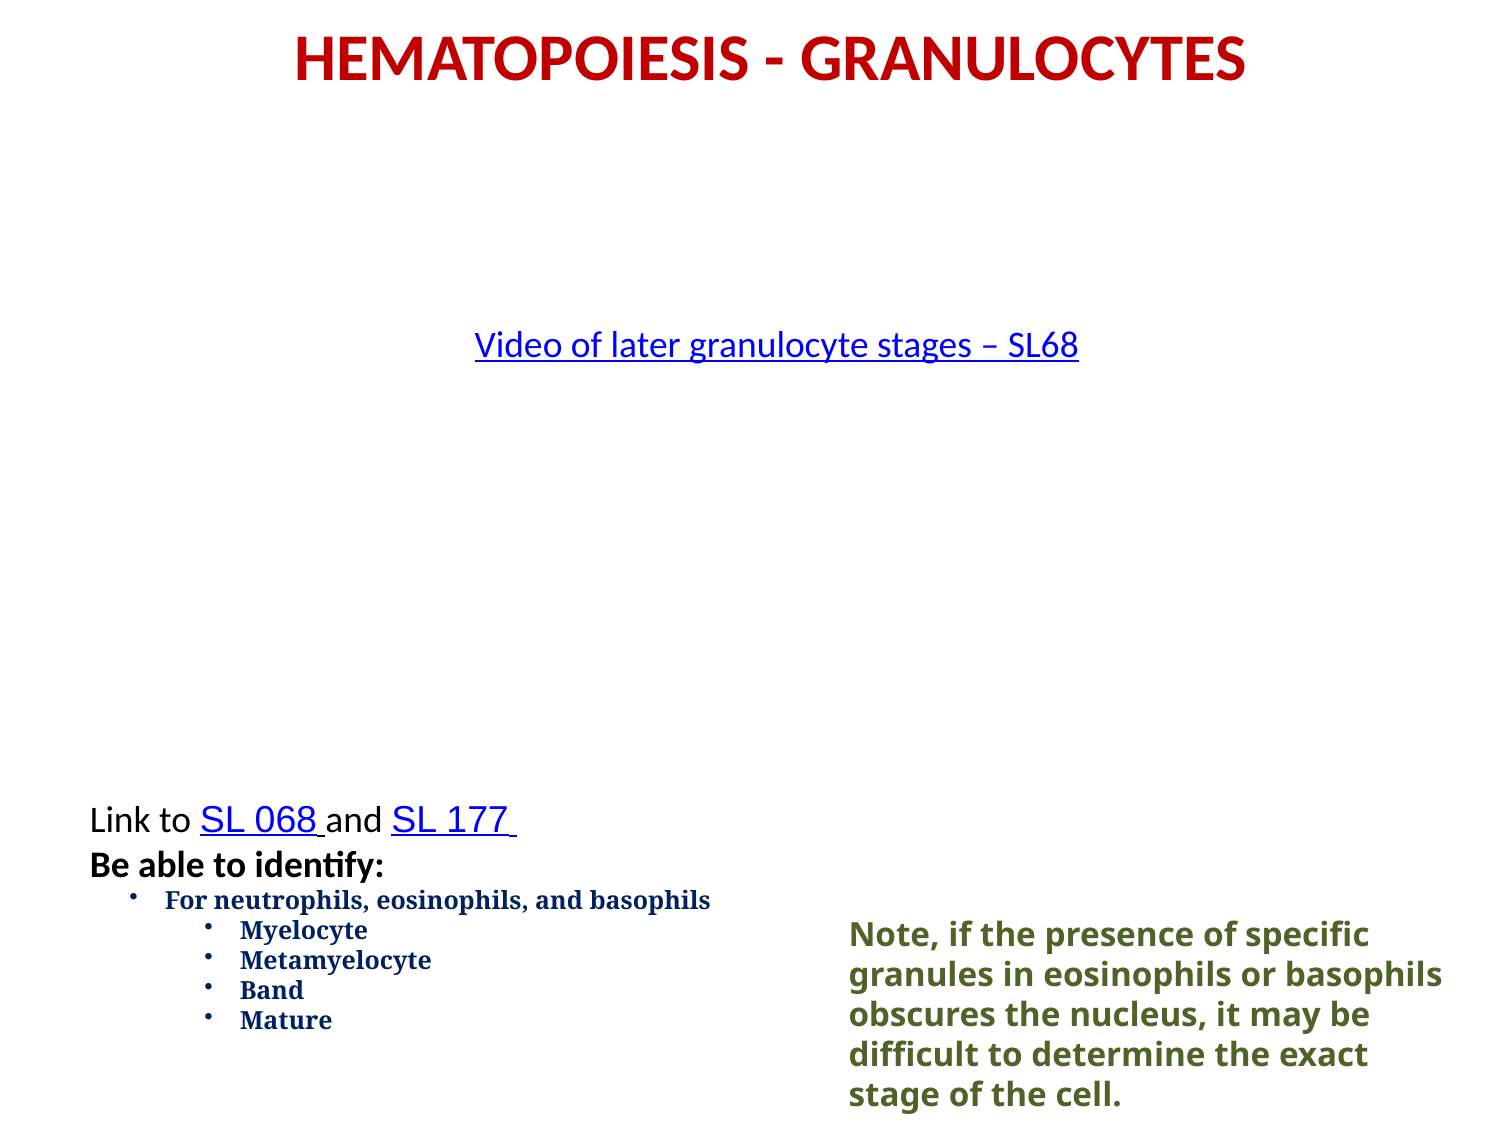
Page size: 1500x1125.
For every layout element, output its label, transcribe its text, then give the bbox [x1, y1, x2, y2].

text_box Video of later granulocyte stages – SL68 [459, 312, 1269, 373]
text_box HEMATOPOIESIS - granulocytes [279, 6, 1263, 102]
text_box Link to SL 068 and SL 177 Be able to identify: For neutrophils, eosinophils, and basophils Myelocyte Metamyelocyte Band Mature [74, 787, 1409, 1042]
text_box Note, if the presence of specific granules in eosinophils or basophils obscures the nucleus, it may be difficult to determine the exact stage of the cell. [833, 905, 1483, 1121]
